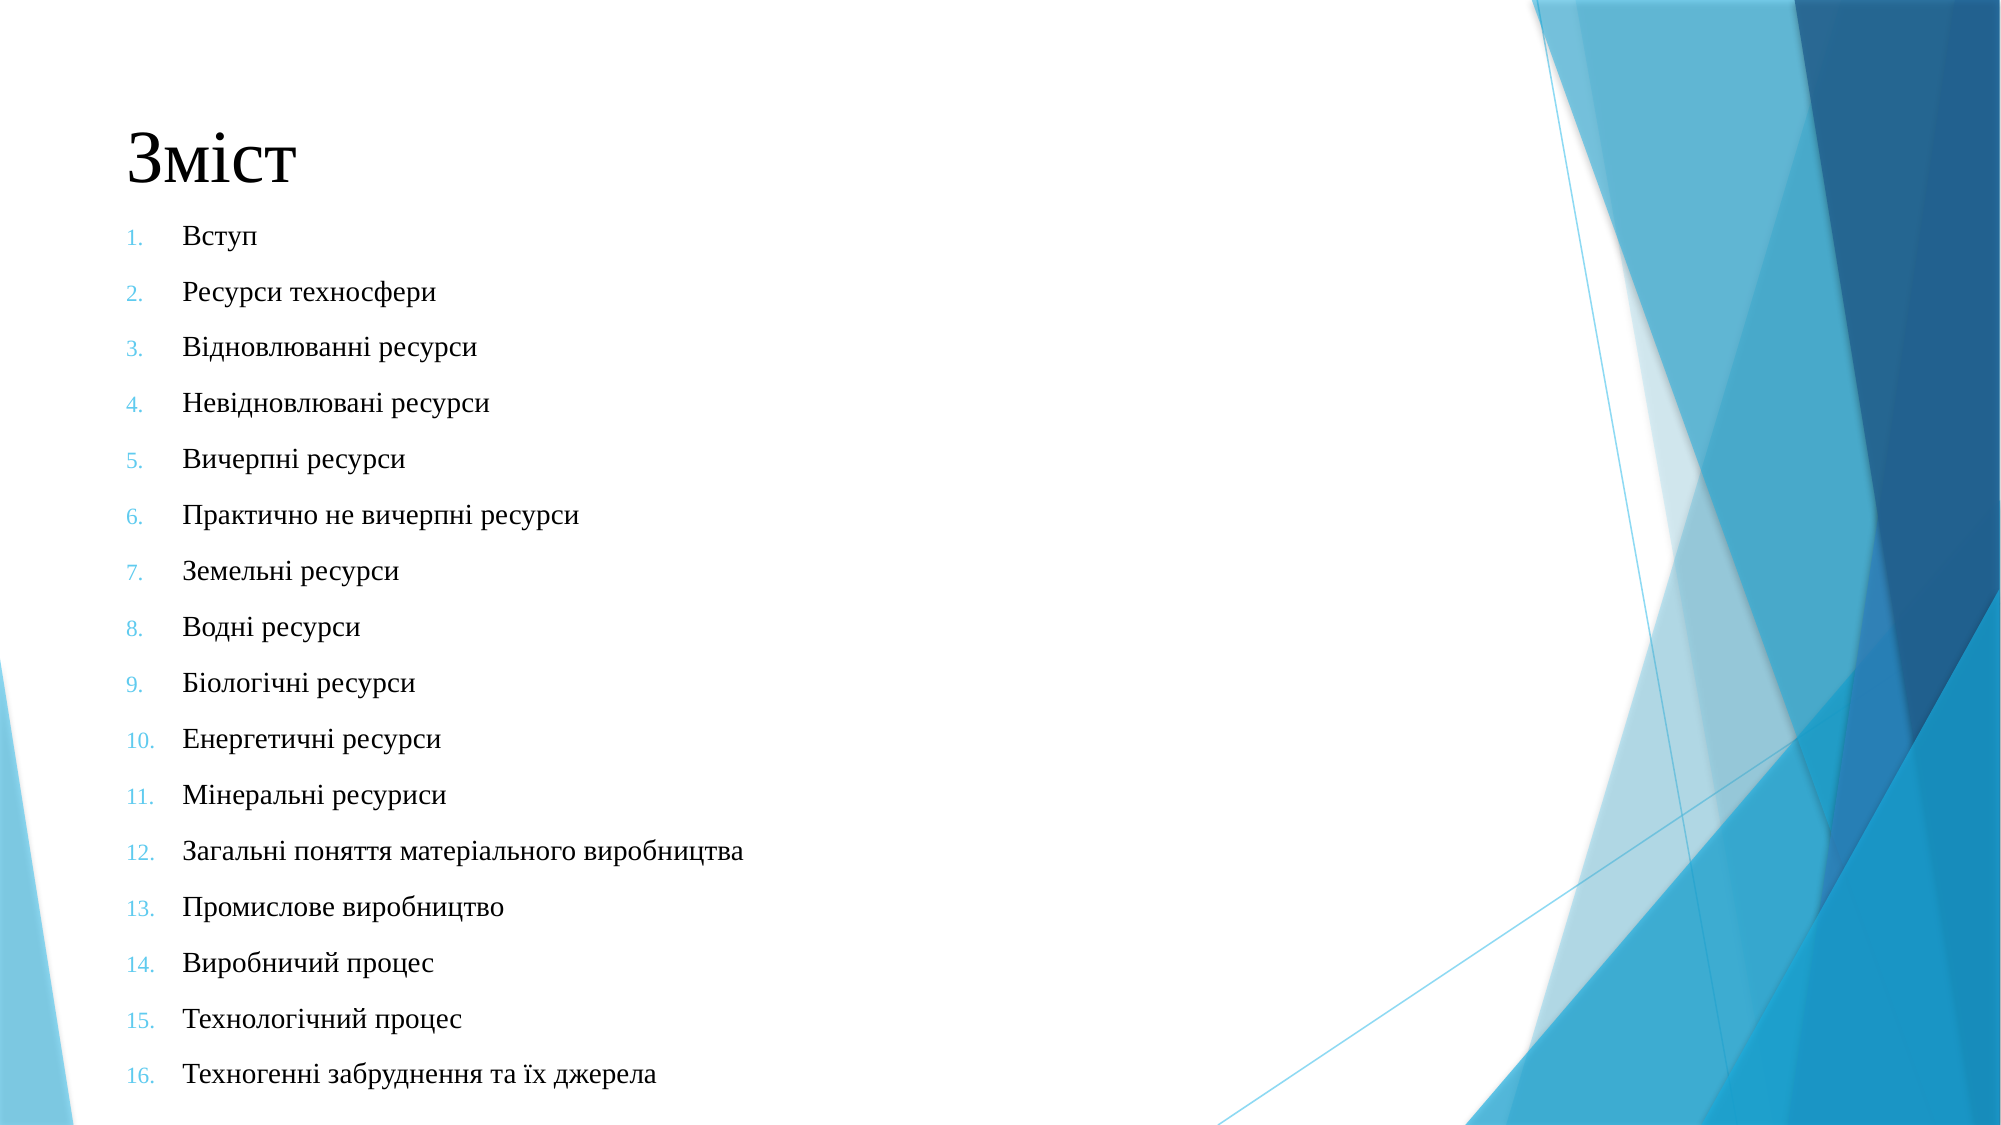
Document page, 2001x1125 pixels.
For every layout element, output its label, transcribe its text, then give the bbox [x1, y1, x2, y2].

list Вступ Ресурси техносфери Відновлюванні ресурси Невідновлювані ресурси Вичерпні ресурси Практично не вичерпні ресурси Земельні ресурси Водні ресурси Біологічні ресурси Енергетичні ресурси Мінеральні ресуриси Загальні поняття матеріального виробництва Промислове виробництво Виробничий процес Технологічний процес Техногенні забруднення та їх джерела [111, 208, 1522, 1125]
title Зміст [111, 99, 1522, 208]
